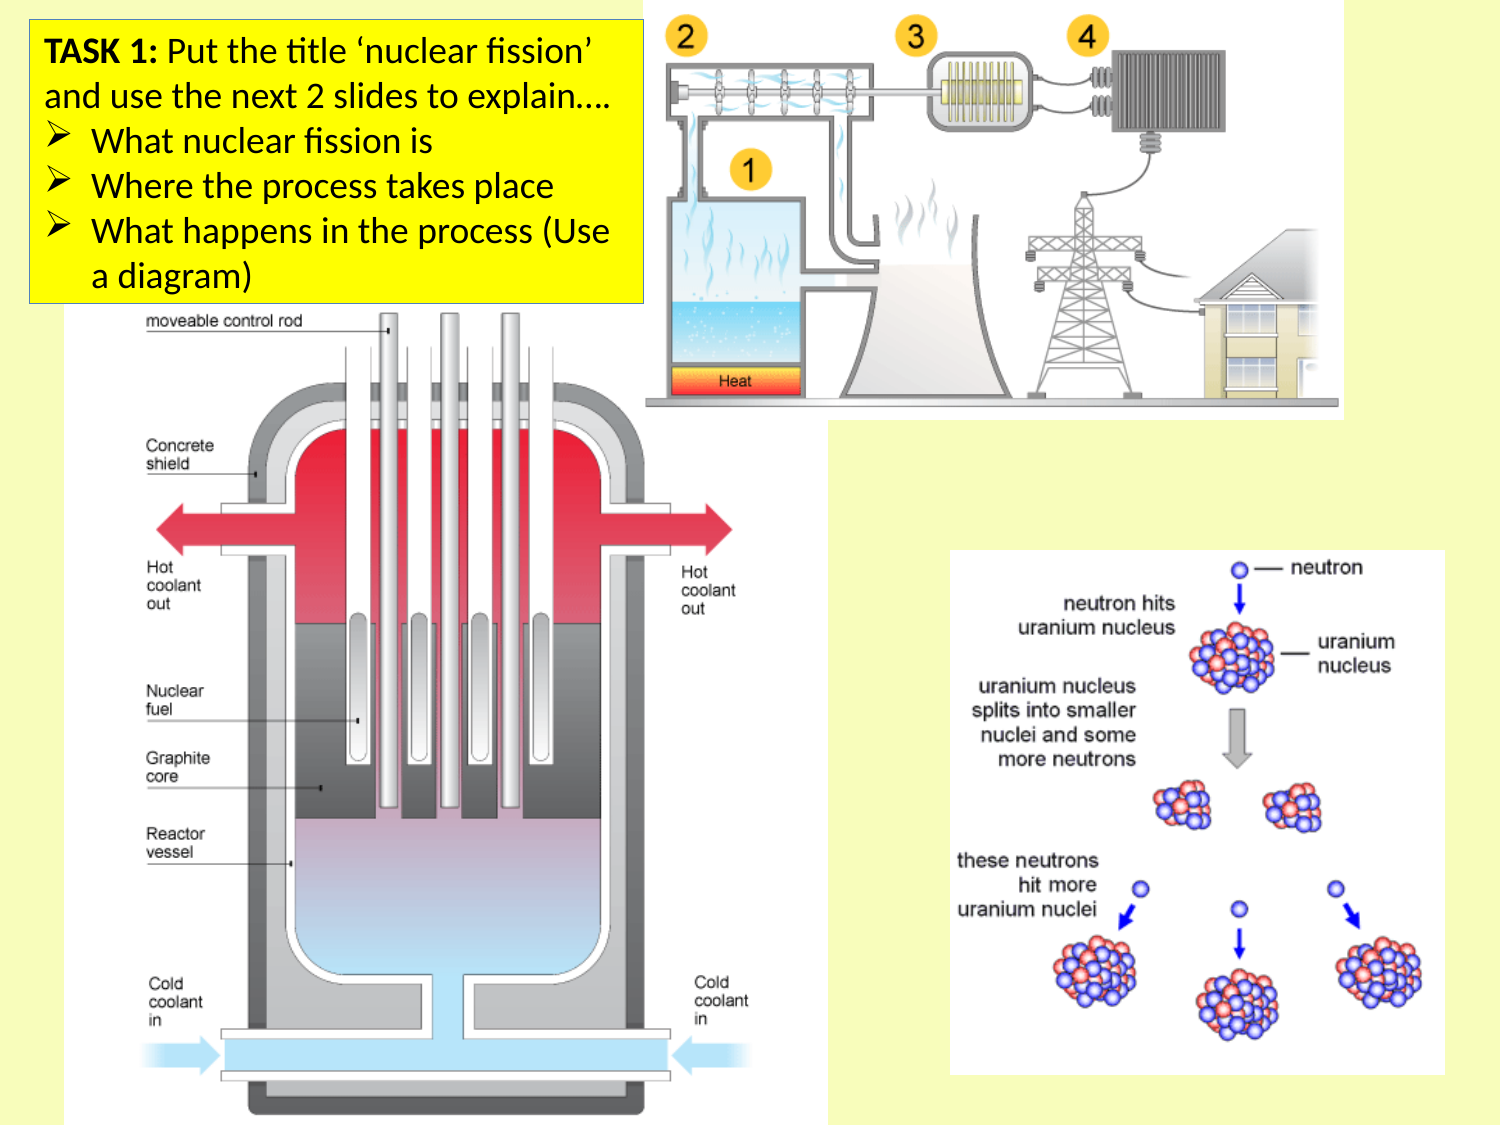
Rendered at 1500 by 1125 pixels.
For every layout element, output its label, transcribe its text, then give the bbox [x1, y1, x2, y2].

picture [64, 0, 1344, 1125]
picture [950, 550, 1445, 1076]
text_box TASK 1: Put the title ‘nuclear fission’ and use the next 2 slides to explain…. What nuclear fission is Where the process takes place What happens in the process (Use a diagram) [29, 19, 638, 304]
